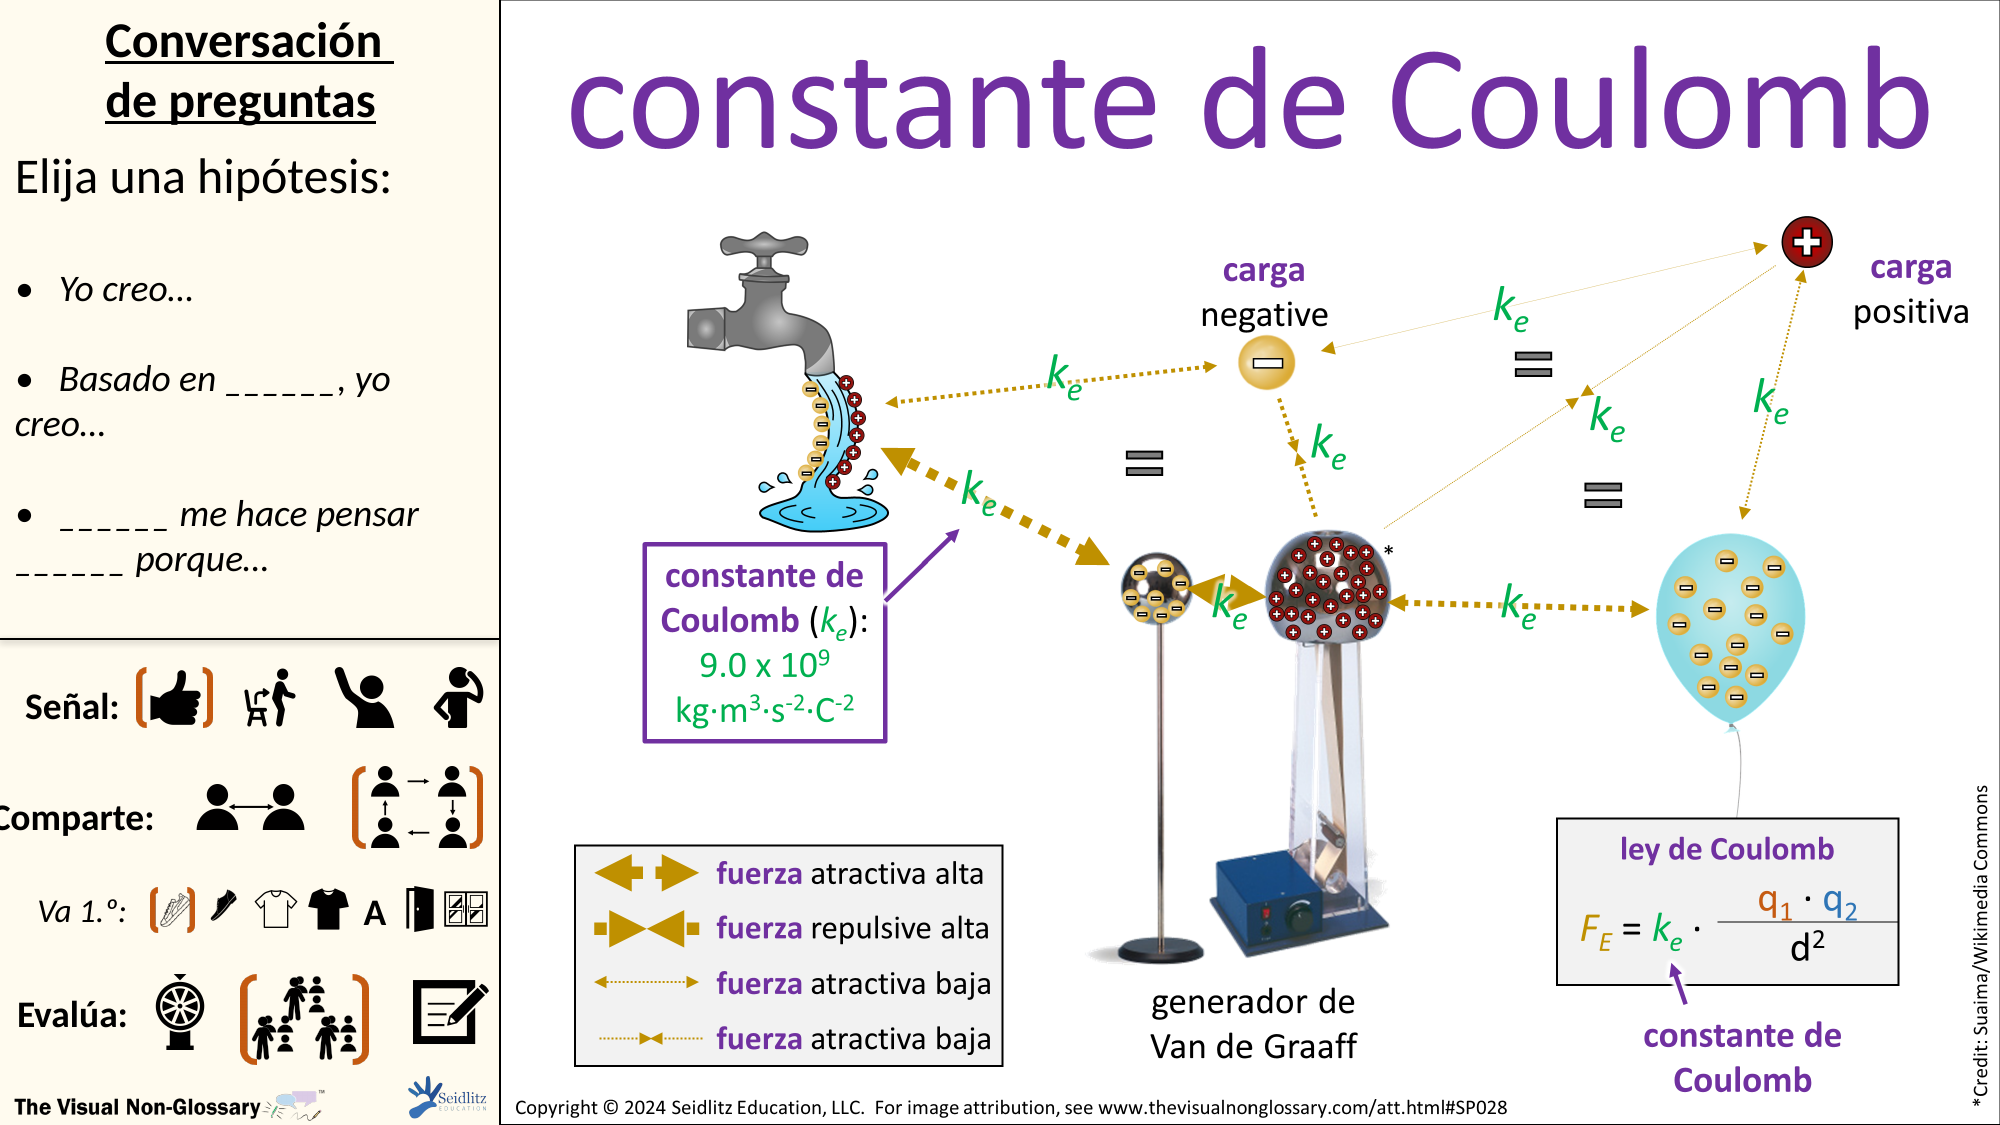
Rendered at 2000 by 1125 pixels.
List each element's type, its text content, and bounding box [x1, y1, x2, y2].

picture [334, 667, 395, 728]
picture [239, 667, 301, 728]
picture [499, 0, 2000, 1125]
picture [403, 1073, 495, 1125]
text_box Conversación de preguntas [90, 0, 409, 135]
text_box Va 1.º: [22, 881, 143, 937]
picture [413, 974, 490, 1051]
picture [136, 667, 214, 728]
text_box Señal: [10, 674, 135, 735]
text_box Elija una hipótesis: [0, 135, 494, 211]
picture [194, 784, 307, 830]
picture [352, 766, 484, 850]
picture [149, 886, 196, 934]
picture [305, 886, 352, 932]
text_box Evalúa: [2, 982, 137, 1043]
picture [0, 1084, 328, 1125]
text_box • Yo creo… • Basado en ______, yo creo… • ______ me hace pensar ______ porque… [0, 211, 494, 587]
picture [202, 886, 241, 925]
picture [142, 974, 218, 1051]
text_box A [348, 880, 402, 941]
text_box Comparte: [0, 785, 170, 846]
picture [239, 974, 370, 1066]
picture [428, 667, 490, 728]
picture [397, 886, 490, 932]
picture [253, 886, 299, 932]
